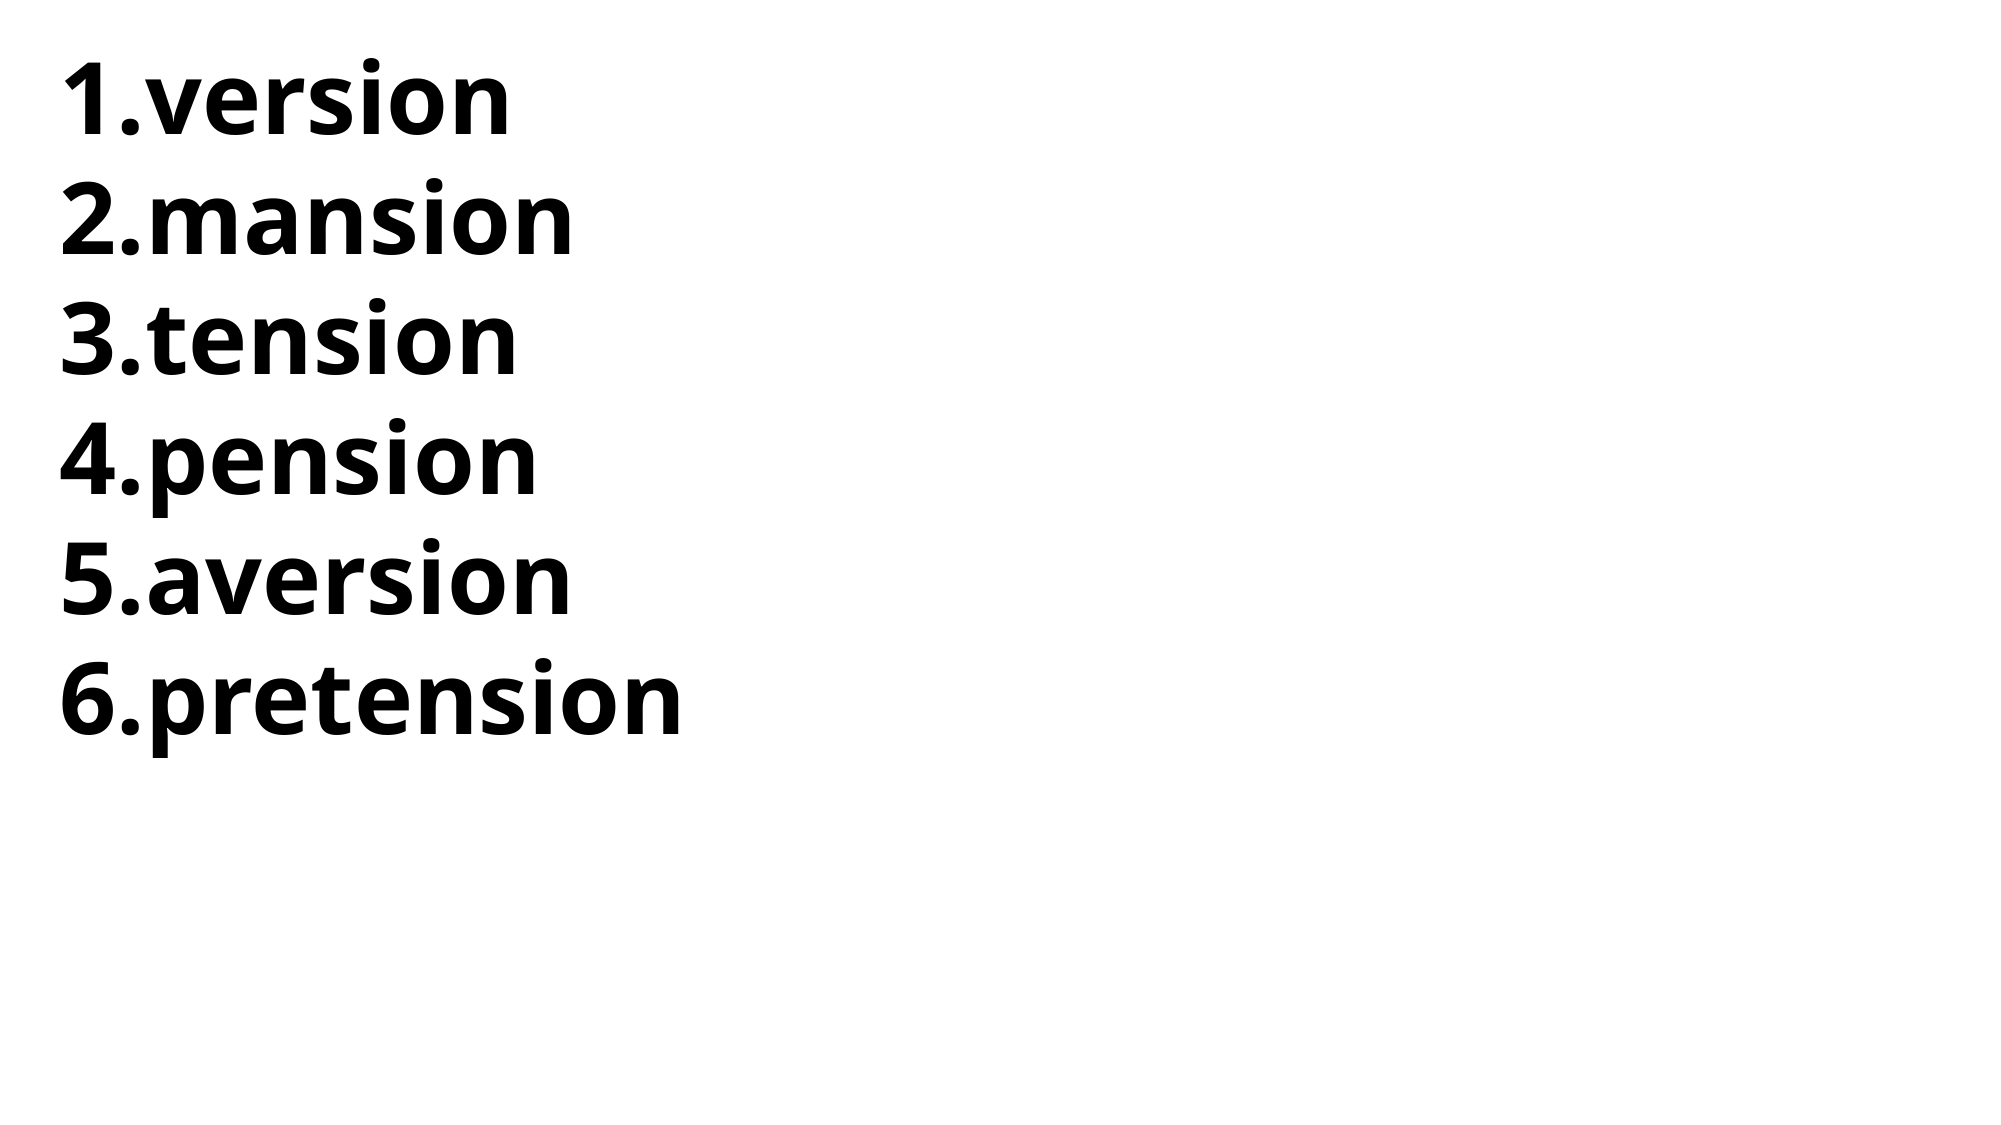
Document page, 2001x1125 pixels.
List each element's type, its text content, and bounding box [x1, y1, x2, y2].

text_box version mansion tension pension aversion pretension [44, 27, 923, 762]
